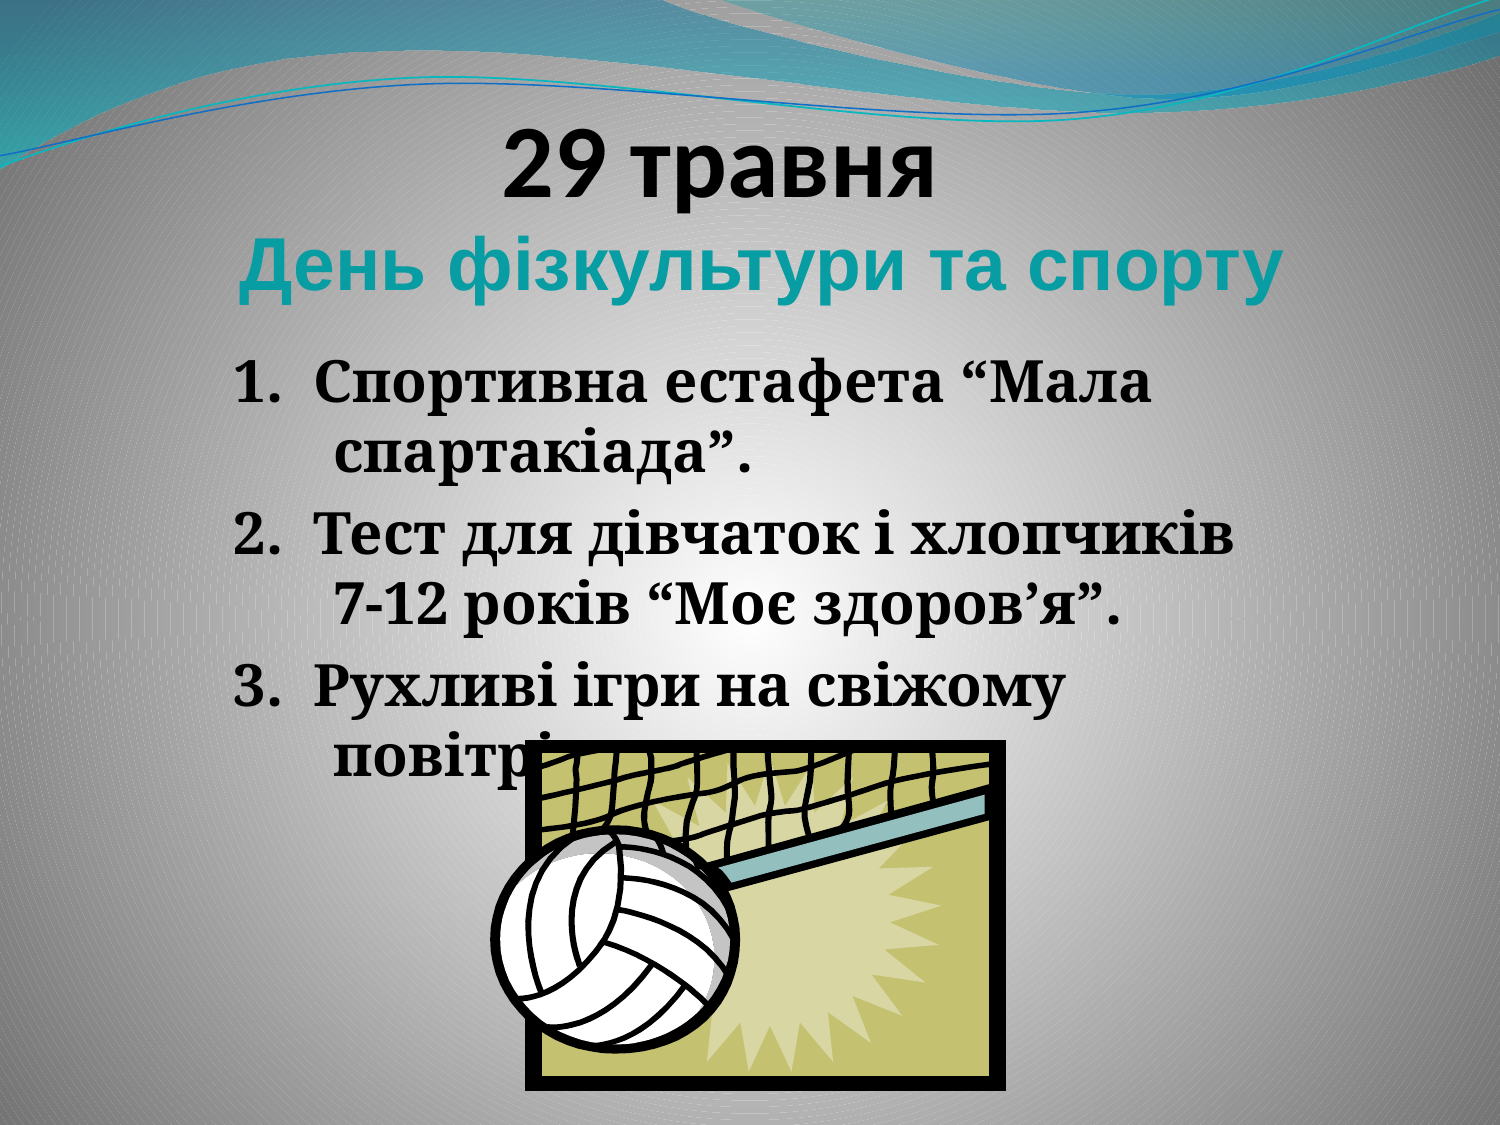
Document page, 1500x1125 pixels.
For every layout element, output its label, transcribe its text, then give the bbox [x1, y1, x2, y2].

title 29 травня [501, 30, 1058, 208]
picture [489, 739, 1007, 1091]
text_box 1. Спортивна естафета “Мала спартакіада”. 2. Тест для дівчаток і хлопчиків 7-12 років “Моє здоров’я”. 3. Рухливі ігри на свіжому повітрі. [218, 255, 1319, 776]
title 7 червня [482, 740, 489, 776]
text_box День фізкультури та спорту [183, 208, 1343, 313]
title 7 червня [1007, 741, 1013, 776]
